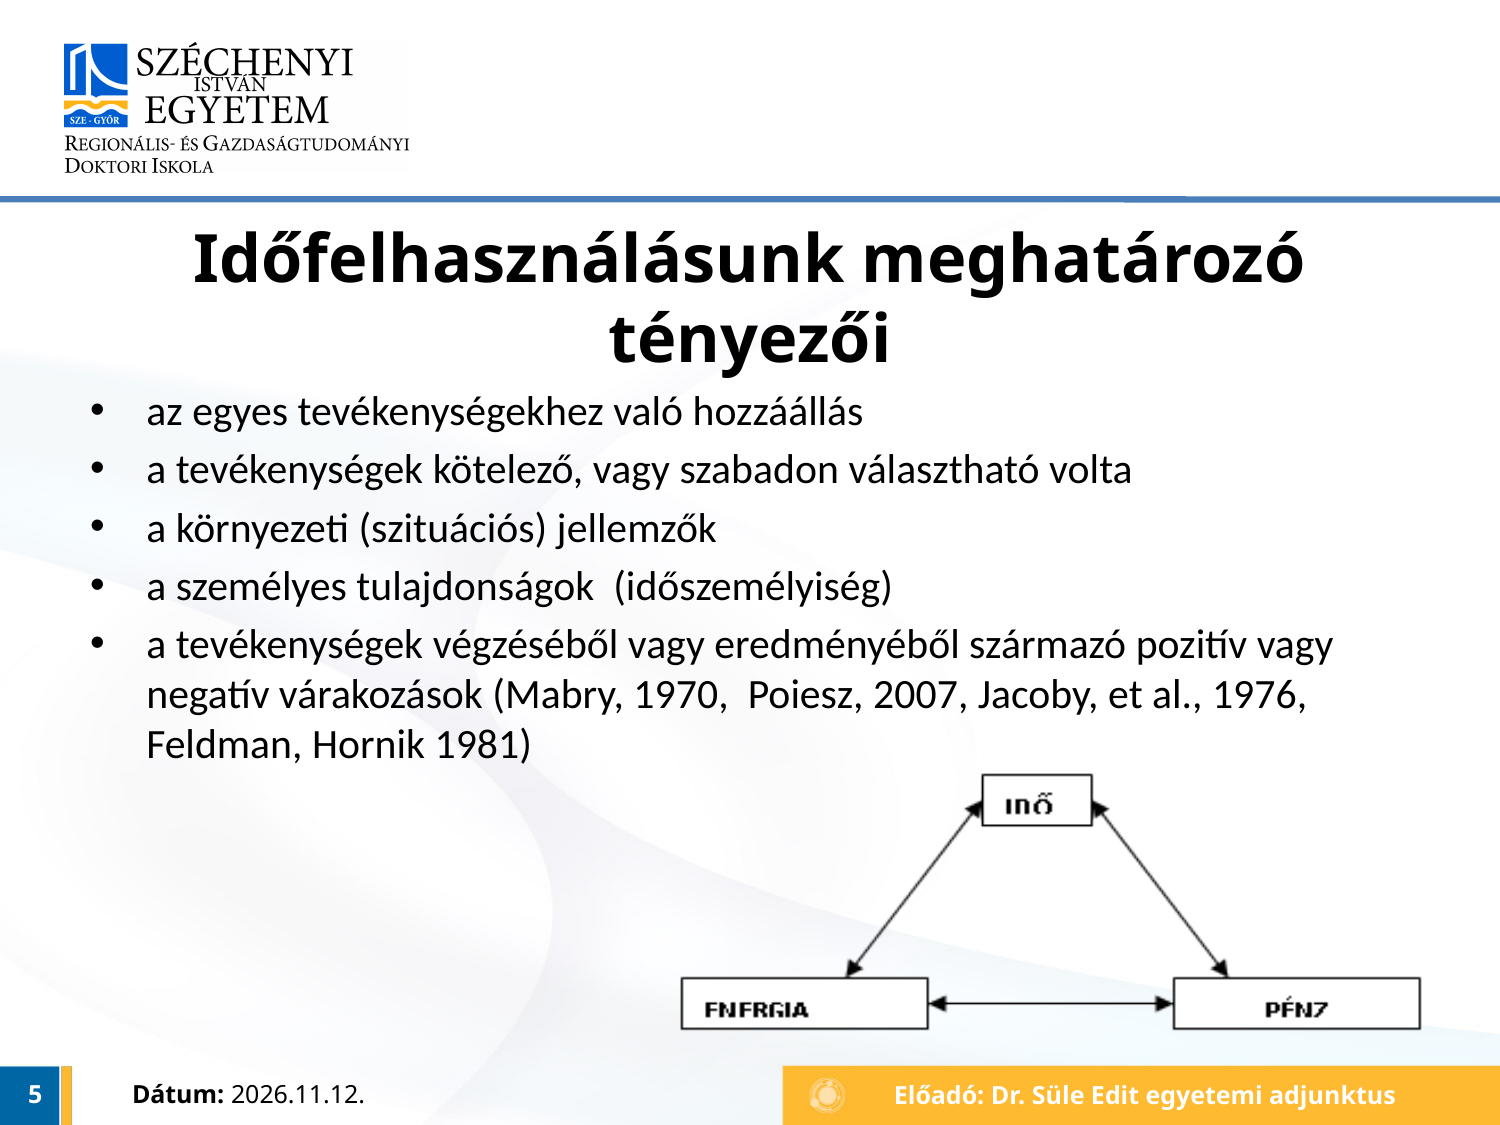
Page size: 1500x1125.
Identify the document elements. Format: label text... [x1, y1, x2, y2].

picture [0, 0, 1500, 196]
footer Előadó: Dr. Süle Edit egyetemi adjunktus [878, 1065, 1442, 1125]
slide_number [117, 1065, 468, 1125]
picture [0, 203, 1500, 1125]
slide_number 5 [0, 1065, 71, 1125]
list Időfelhasználásunk meghatározó tényezői az egyes tevékenységekhez való hozzáállás a tevékenységek kötelező, vagy szabadon választható volta a környezeti (szituációs) jellemzők a személyes tulajdonságok (időszemélyiség) a tevékenységek végzéséből vagy eredményéből származó pozitív vagy negatív várakozások (Mabry, 1970, Poiesz, 2007, Jacoby, et al., 1976, Feldman, Hornik 1981) [75, 208, 1425, 1059]
